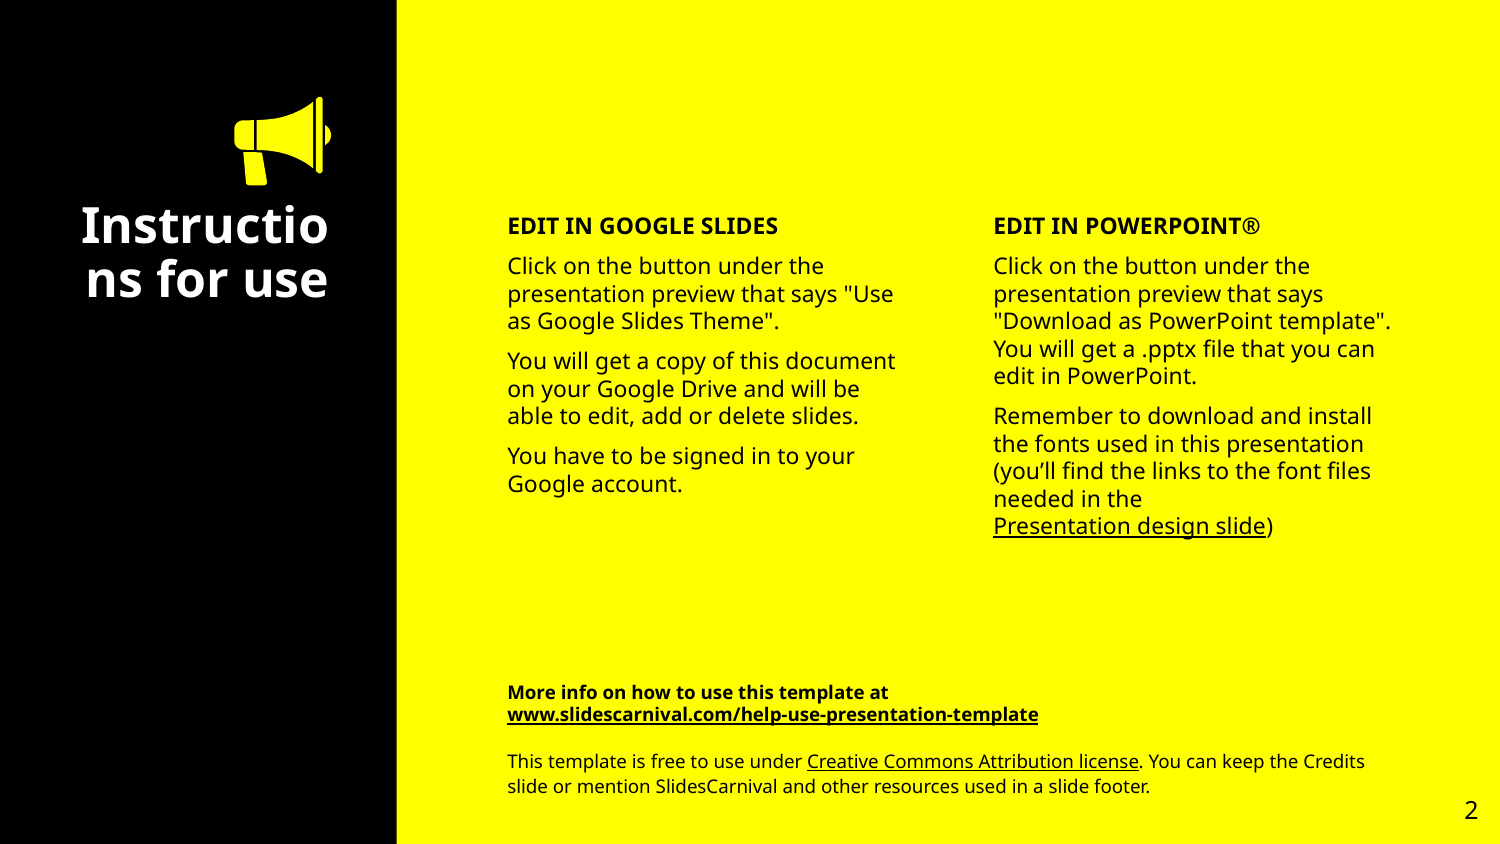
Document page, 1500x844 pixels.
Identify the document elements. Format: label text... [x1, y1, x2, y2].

text_box EDIT IN POWERPOINT® Click on the button under the presentation preview that says "Download as PowerPoint template". You will get a .pptx file that you can edit in PowerPoint. Remember to download and install the fonts used in this presentation (you’ll find the links to the font files needed in the Presentation design slide) [978, 196, 1425, 665]
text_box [233, 96, 332, 186]
text_box More info on how to use this template at www.slidescarnival.com/help-use-presentation-template This template is free to use under Creative Commons Attribution license. You can keep the Credits slide or mention SlidesCarnival and other resources used in a slide footer. [492, 665, 1425, 802]
title Instructions for use [65, 185, 345, 429]
slide_number ‹#› [1403, 779, 1494, 844]
text_box EDIT IN GOOGLE SLIDES Click on the button under the presentation preview that says "Use as Google Slides Theme". You will get a copy of this document on your Google Drive and will be able to edit, add or delete slides. You have to be signed in to your Google account. [492, 196, 921, 665]
